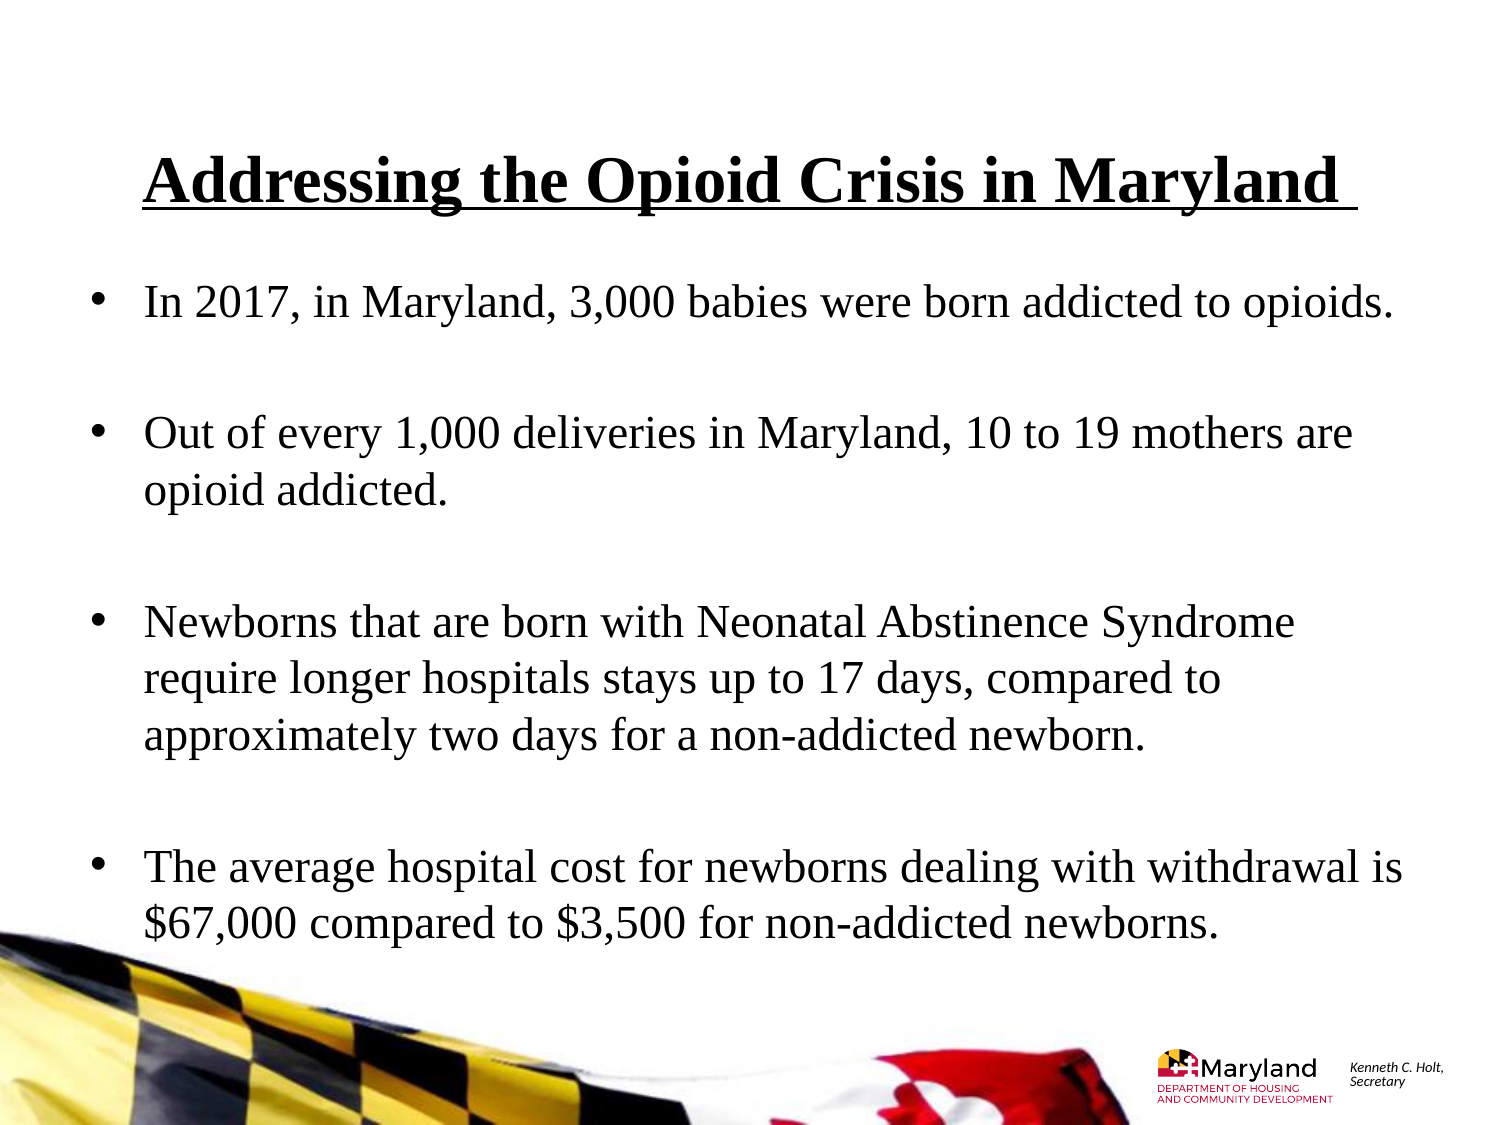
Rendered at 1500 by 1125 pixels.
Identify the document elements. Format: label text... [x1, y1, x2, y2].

picture [0, 0, 1500, 1125]
text_box Addressing the Opioid Crisis in Maryland [28, 128, 1471, 224]
list In 2017, in Maryland, 3,000 babies were born addicted to opioids. Out of every 1,000 deliveries in Maryland, 10 to 19 mothers are opioid addicted. Newborns that are born with Neonatal Abstinence Syndrome require longer hospitals stays up to 17 days, compared to approximately two days for a non-addicted newborn. The average hospital cost for newborns dealing with withdrawal is $67,000 compared to $3,500 for non-addicted newborns. [75, 262, 1425, 1005]
